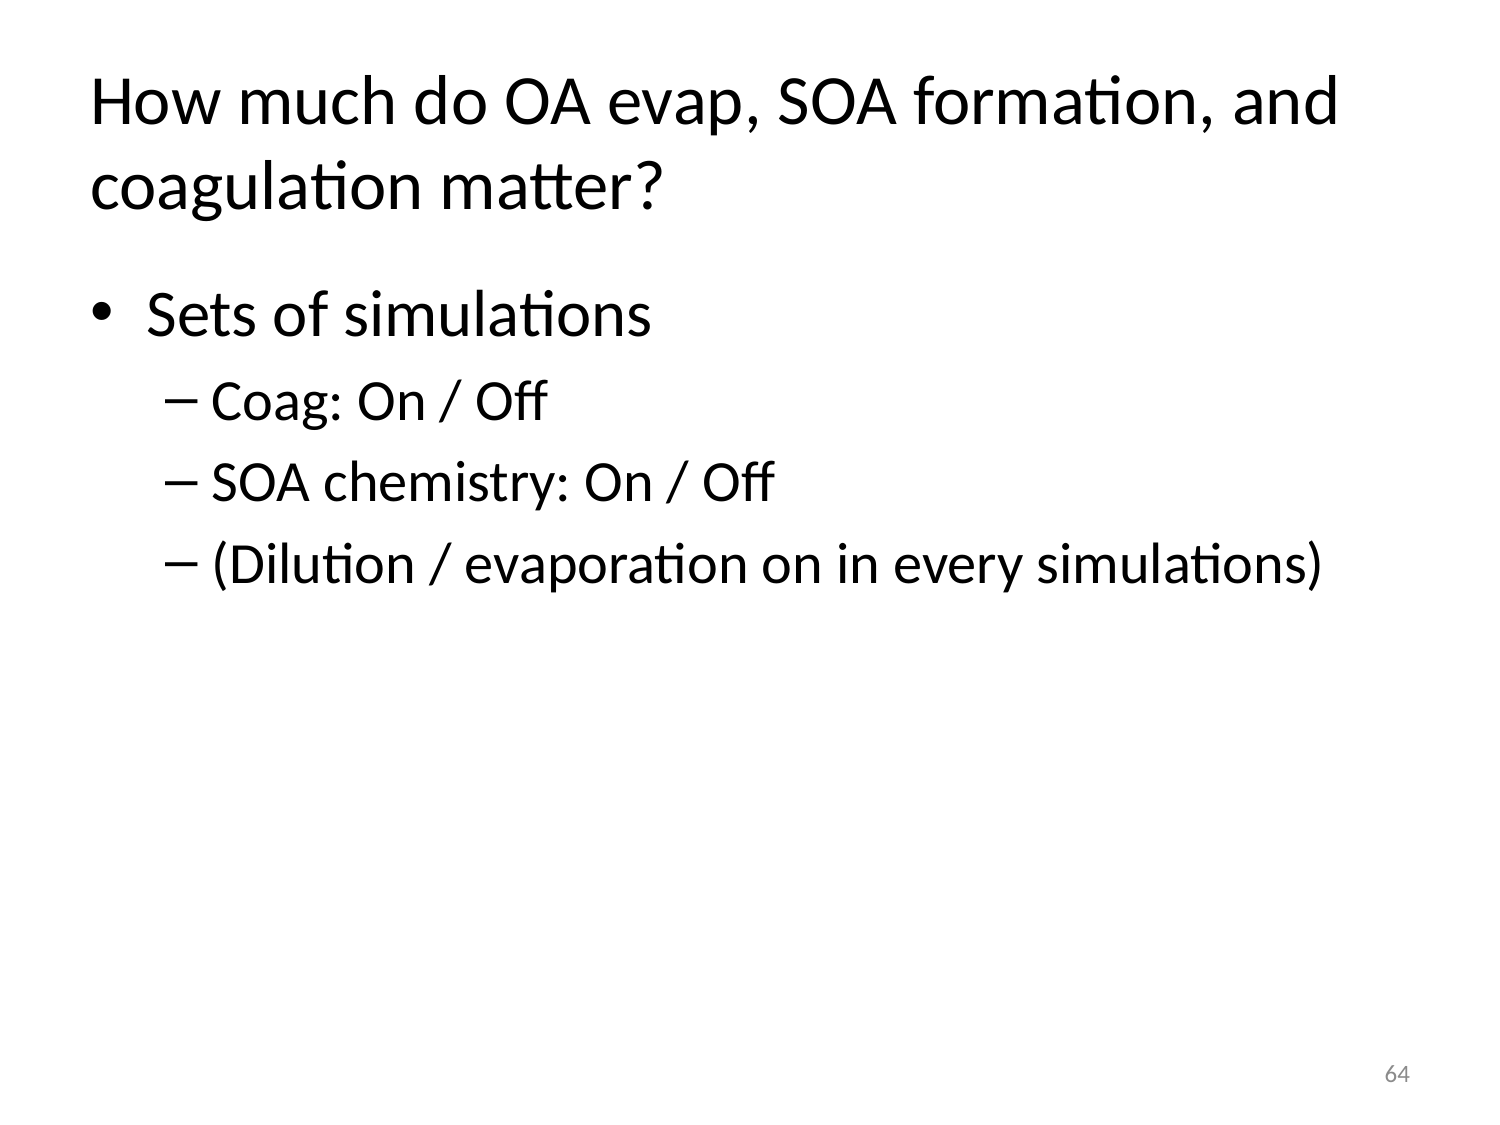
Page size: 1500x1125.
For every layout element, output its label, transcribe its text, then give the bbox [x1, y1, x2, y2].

title How much do OA evap, SOA formation, and coagulation matter? [75, 45, 1425, 233]
list Sets of simulations Coag: On / Off SOA chemistry: On / Off (Dilution / evaporation on in every simulations) [75, 262, 1425, 1005]
slide_number 64 [1074, 1042, 1425, 1103]
